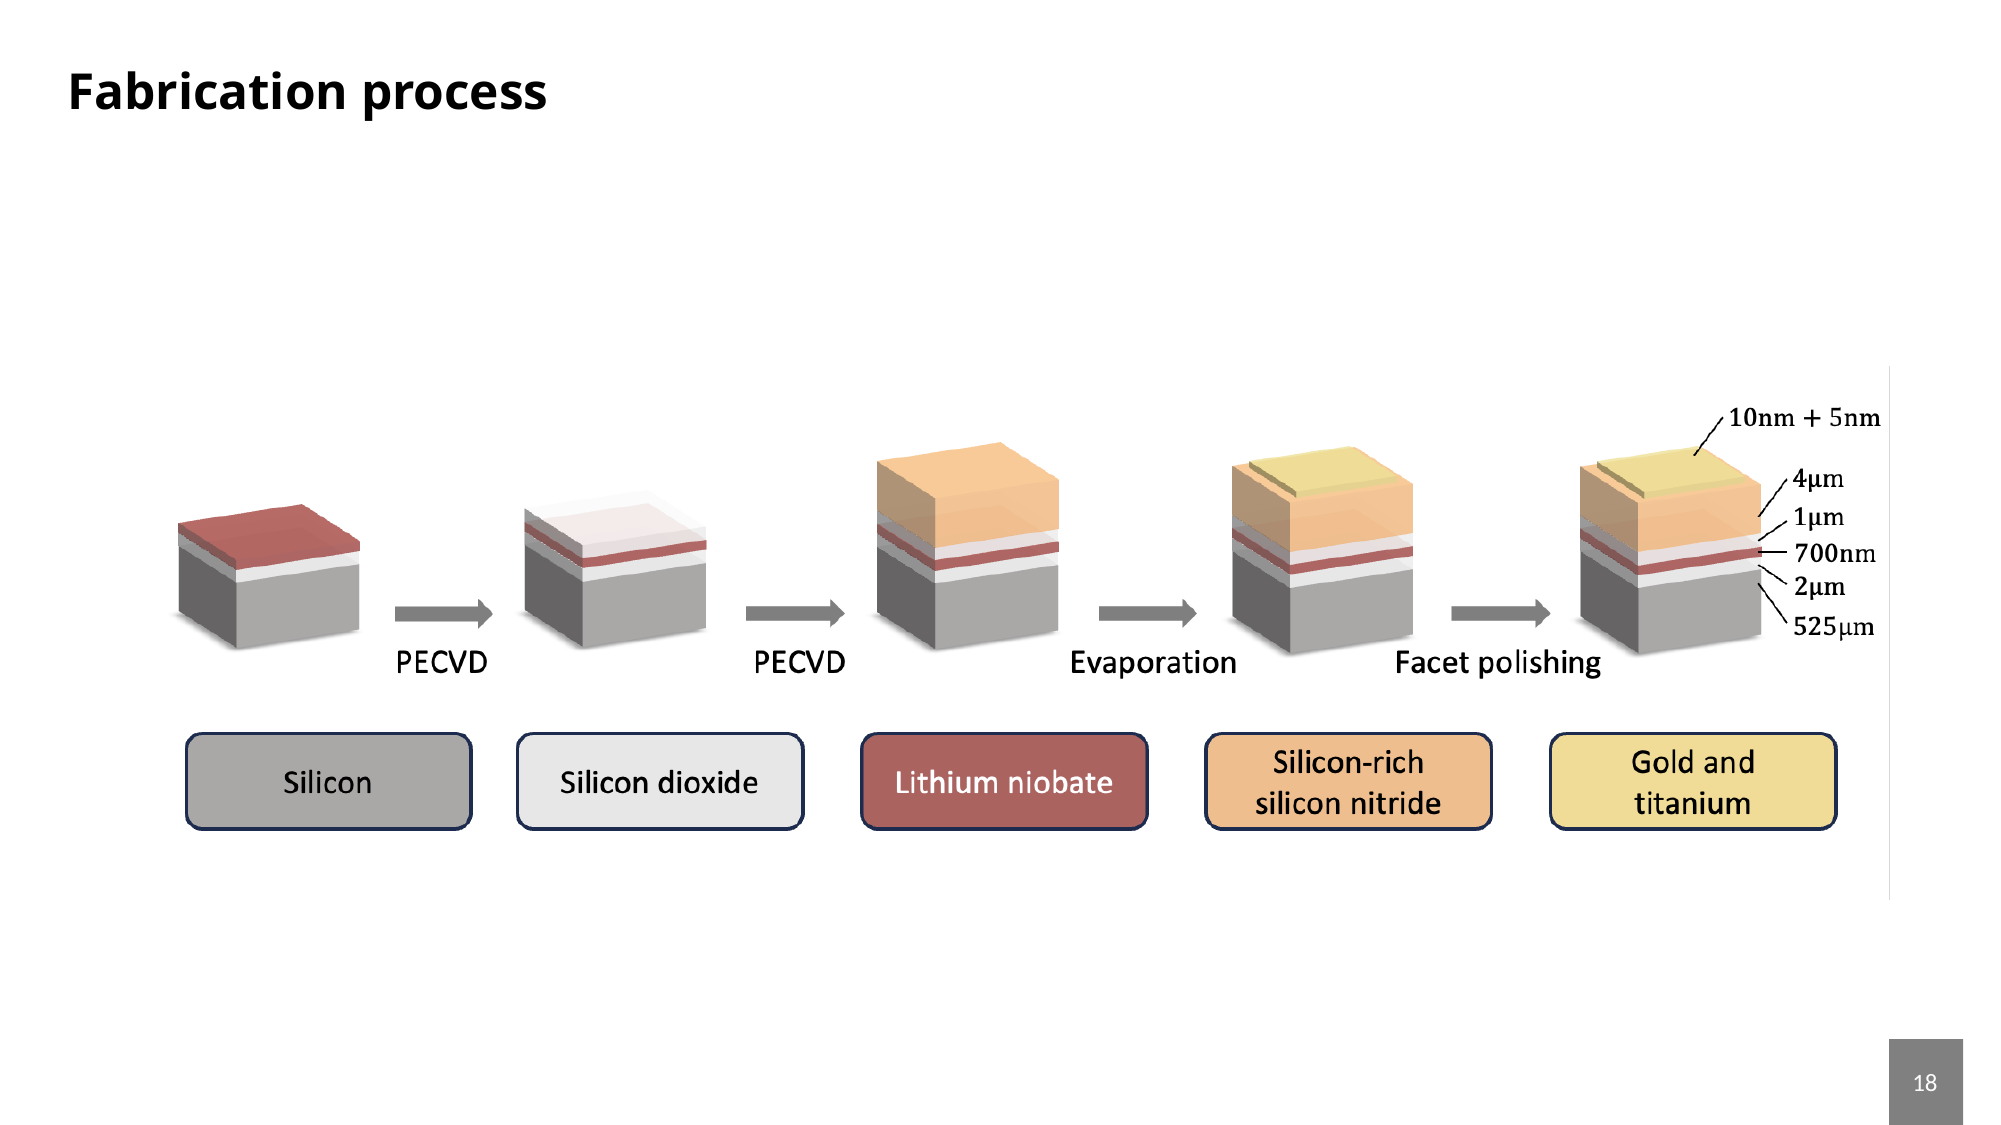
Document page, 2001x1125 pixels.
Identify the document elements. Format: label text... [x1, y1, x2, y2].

slide_number 18 [1889, 1051, 1961, 1112]
picture [152, 366, 1890, 900]
title Fabrication process [52, 59, 1720, 128]
